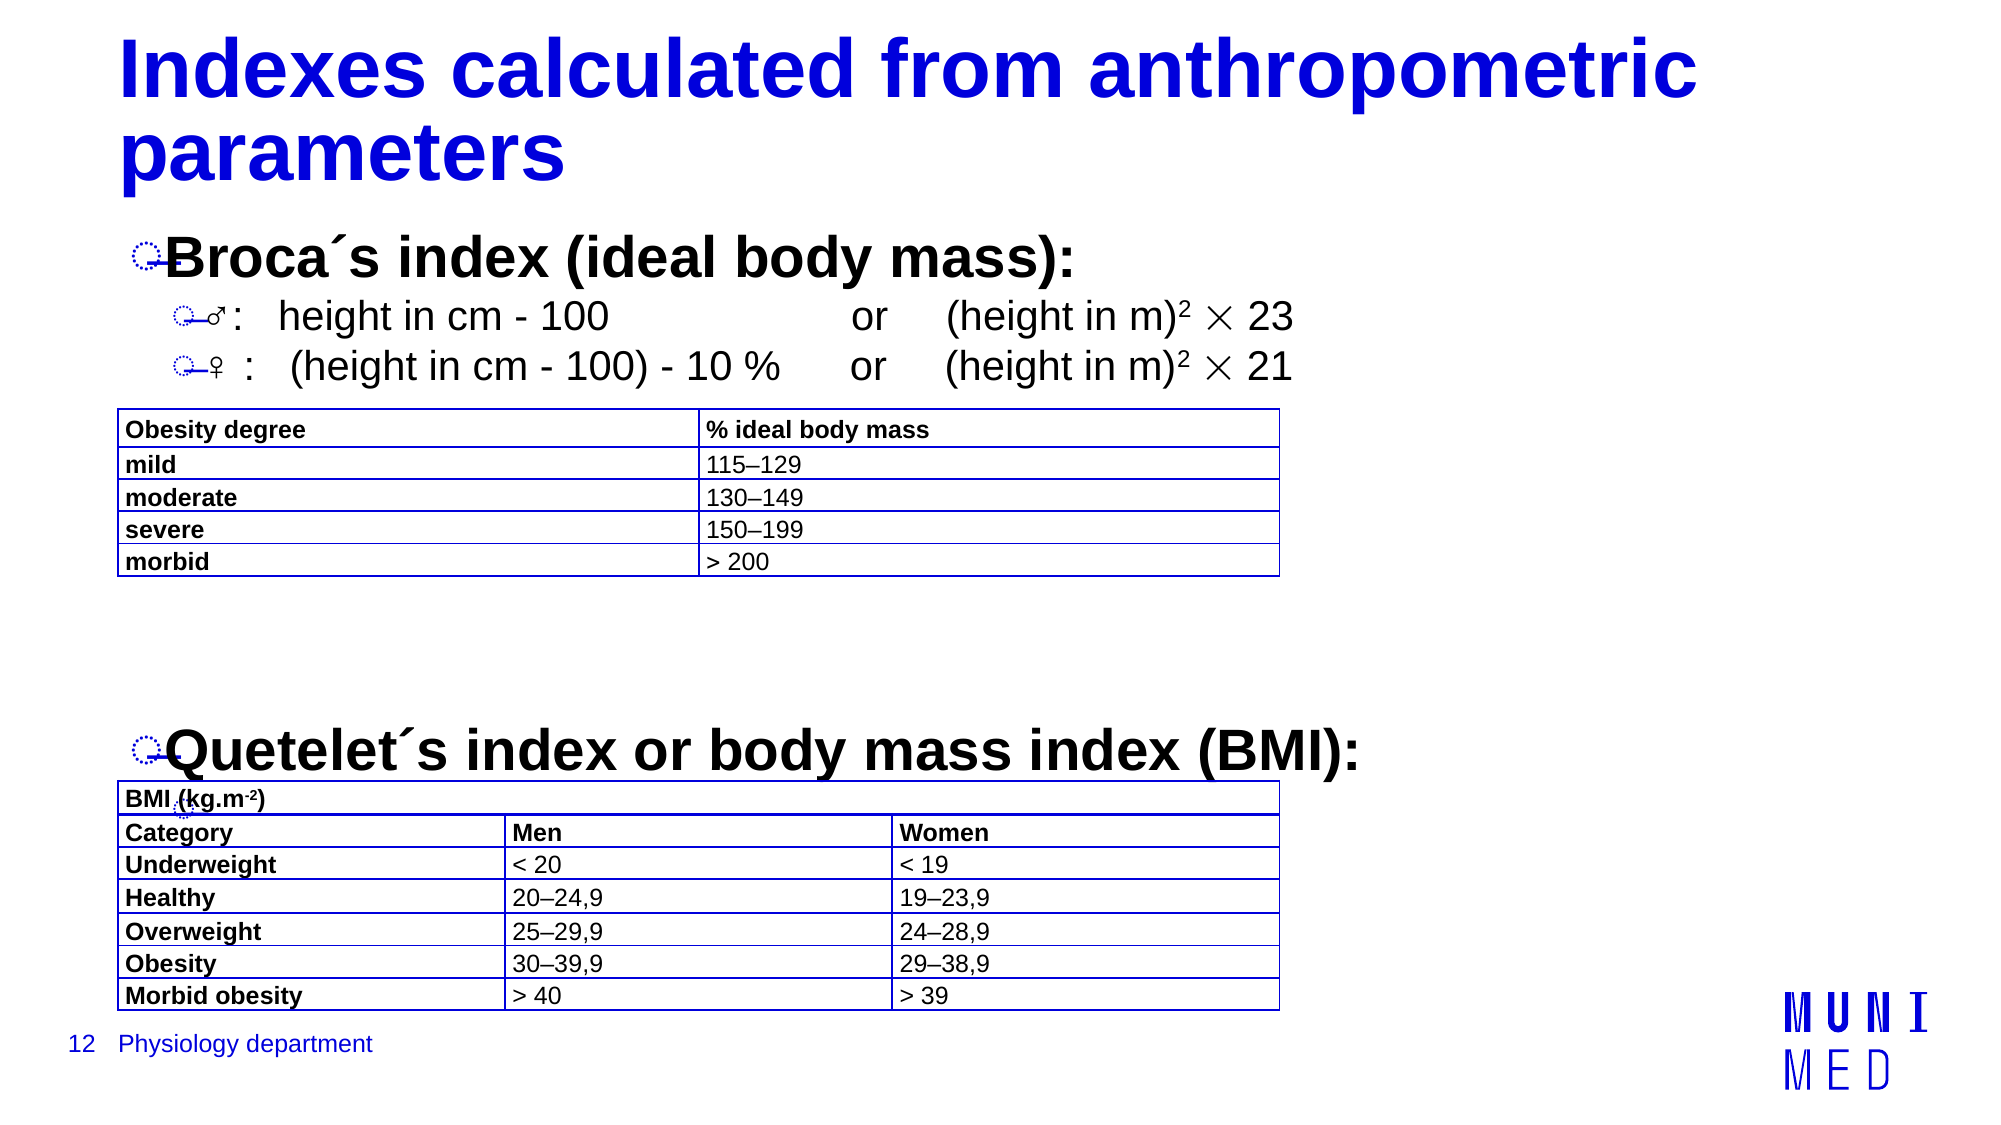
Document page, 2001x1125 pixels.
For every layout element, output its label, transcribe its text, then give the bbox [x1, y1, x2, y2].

table_cell morbid [119, 544, 698, 575]
table_cell > 39 [893, 979, 1279, 1009]
table_cell  200 [700, 544, 1279, 575]
table_cell 30–39,9 [506, 946, 891, 977]
table_cell Healthy [119, 880, 504, 912]
slide_number 12 [67, 1021, 110, 1063]
footer Physiology department [118, 1021, 1418, 1063]
table_cell 19–23,9 [893, 880, 1279, 912]
table_header % ideal body mass [700, 410, 1279, 446]
table_cell Category [119, 816, 504, 846]
table_cell 29–38,9 [893, 946, 1279, 977]
table_cell 25–29,9 [506, 914, 891, 945]
table_cell < 19 [893, 848, 1279, 878]
table_cell moderate [119, 480, 698, 510]
table_cell severe [119, 512, 698, 543]
table_cell 115–129 [700, 448, 1279, 478]
table_cell Women [893, 816, 1279, 846]
table_cell 130–149 [700, 480, 1279, 510]
table_cell > 40 [506, 979, 891, 1009]
table_cell < 20 [506, 848, 891, 878]
table_header Obesity degree [119, 410, 698, 446]
table_cell Obesity [119, 946, 504, 977]
table_cell Underweight [119, 848, 504, 878]
table_header BMI (kg.m-2) [119, 782, 1279, 813]
table_cell mild [119, 448, 698, 478]
table_cell Morbid obesity [119, 979, 504, 1009]
title Indexes calculated from anthropometric parameters [118, 30, 1883, 105]
table_cell 24–28,9 [893, 914, 1279, 945]
table_cell Overweight [119, 914, 504, 945]
table_cell 20–24,9 [506, 880, 891, 912]
table_cell Men [506, 816, 891, 846]
table_cell 150–199 [700, 512, 1279, 543]
